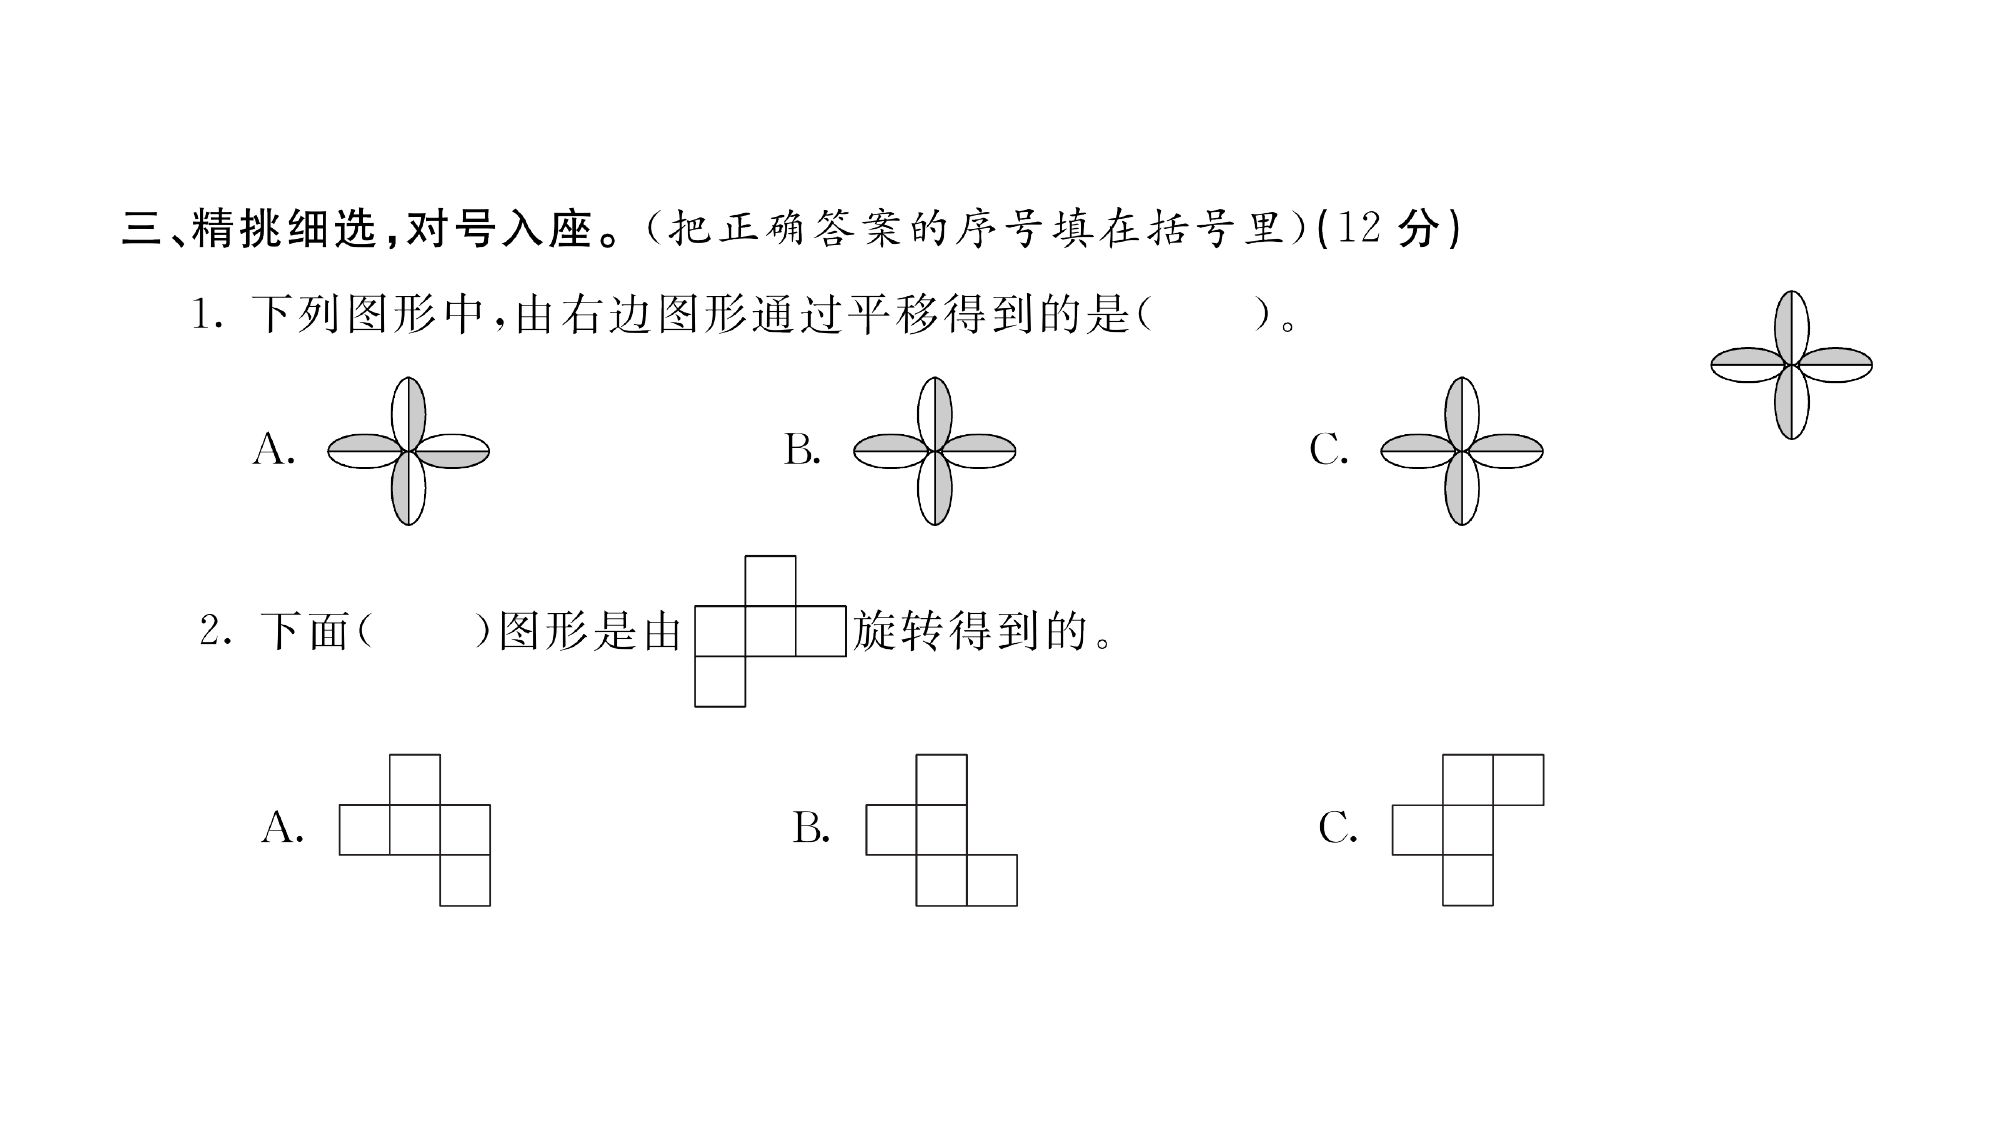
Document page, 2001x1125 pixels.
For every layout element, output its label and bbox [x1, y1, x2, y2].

picture [118, 177, 2000, 923]
